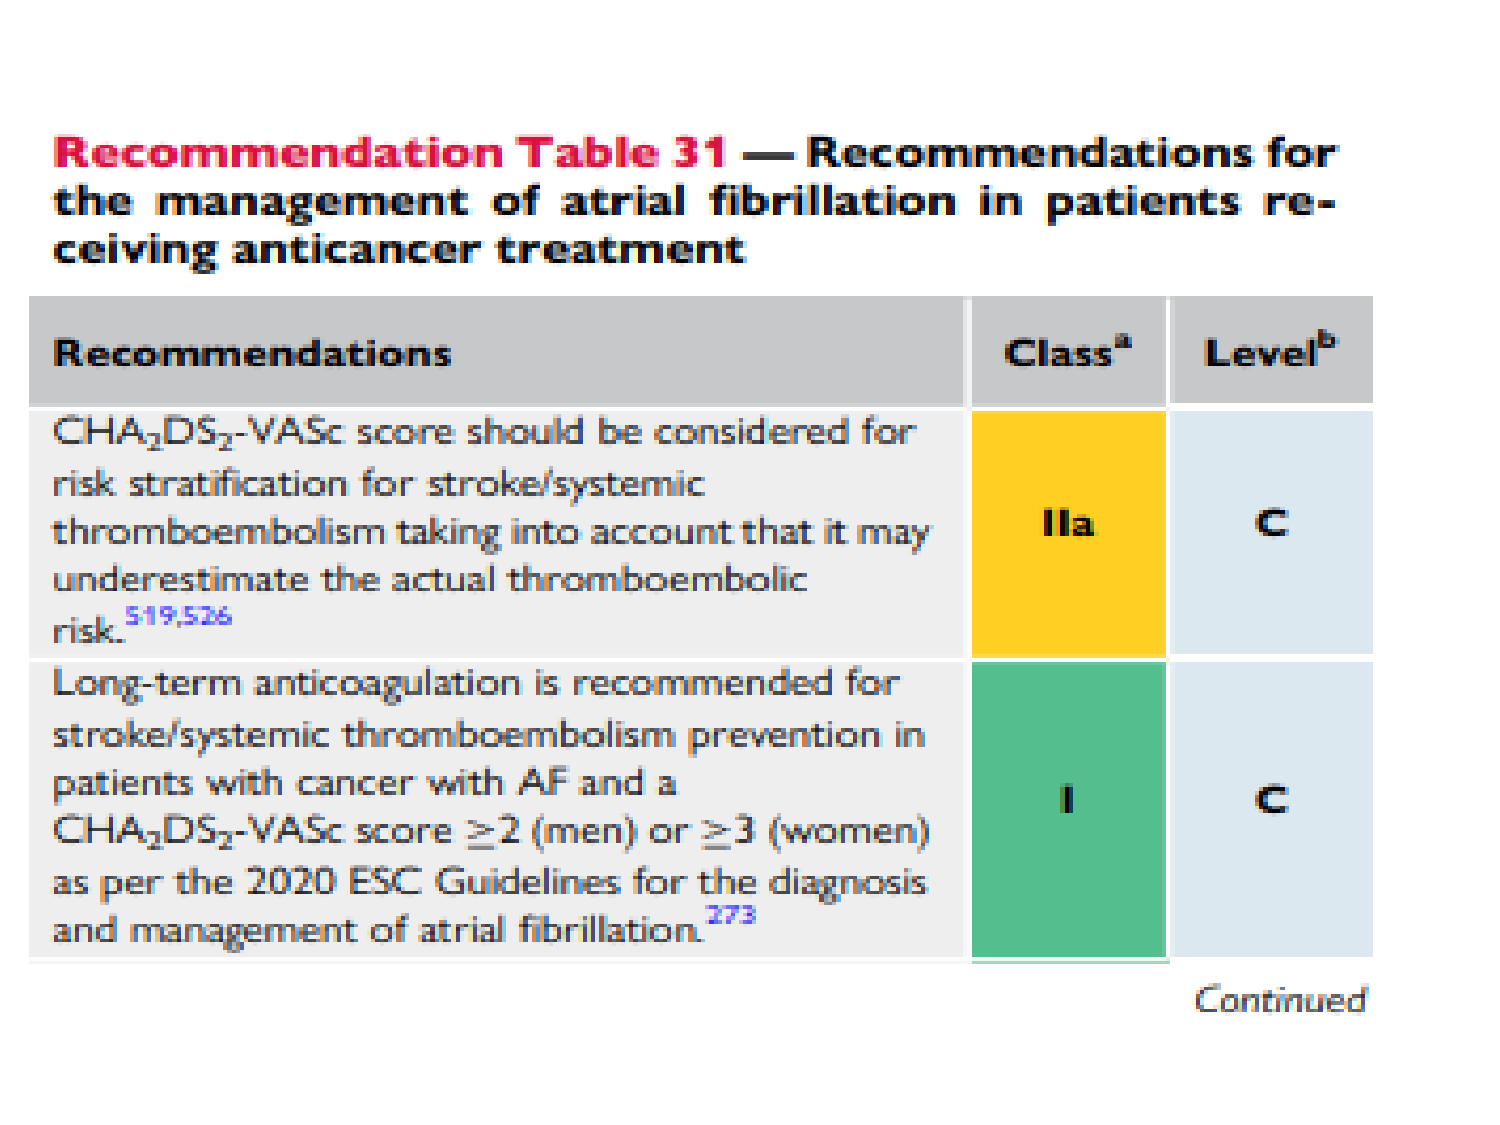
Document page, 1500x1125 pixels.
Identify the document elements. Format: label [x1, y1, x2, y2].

picture [29, 101, 1412, 1036]
